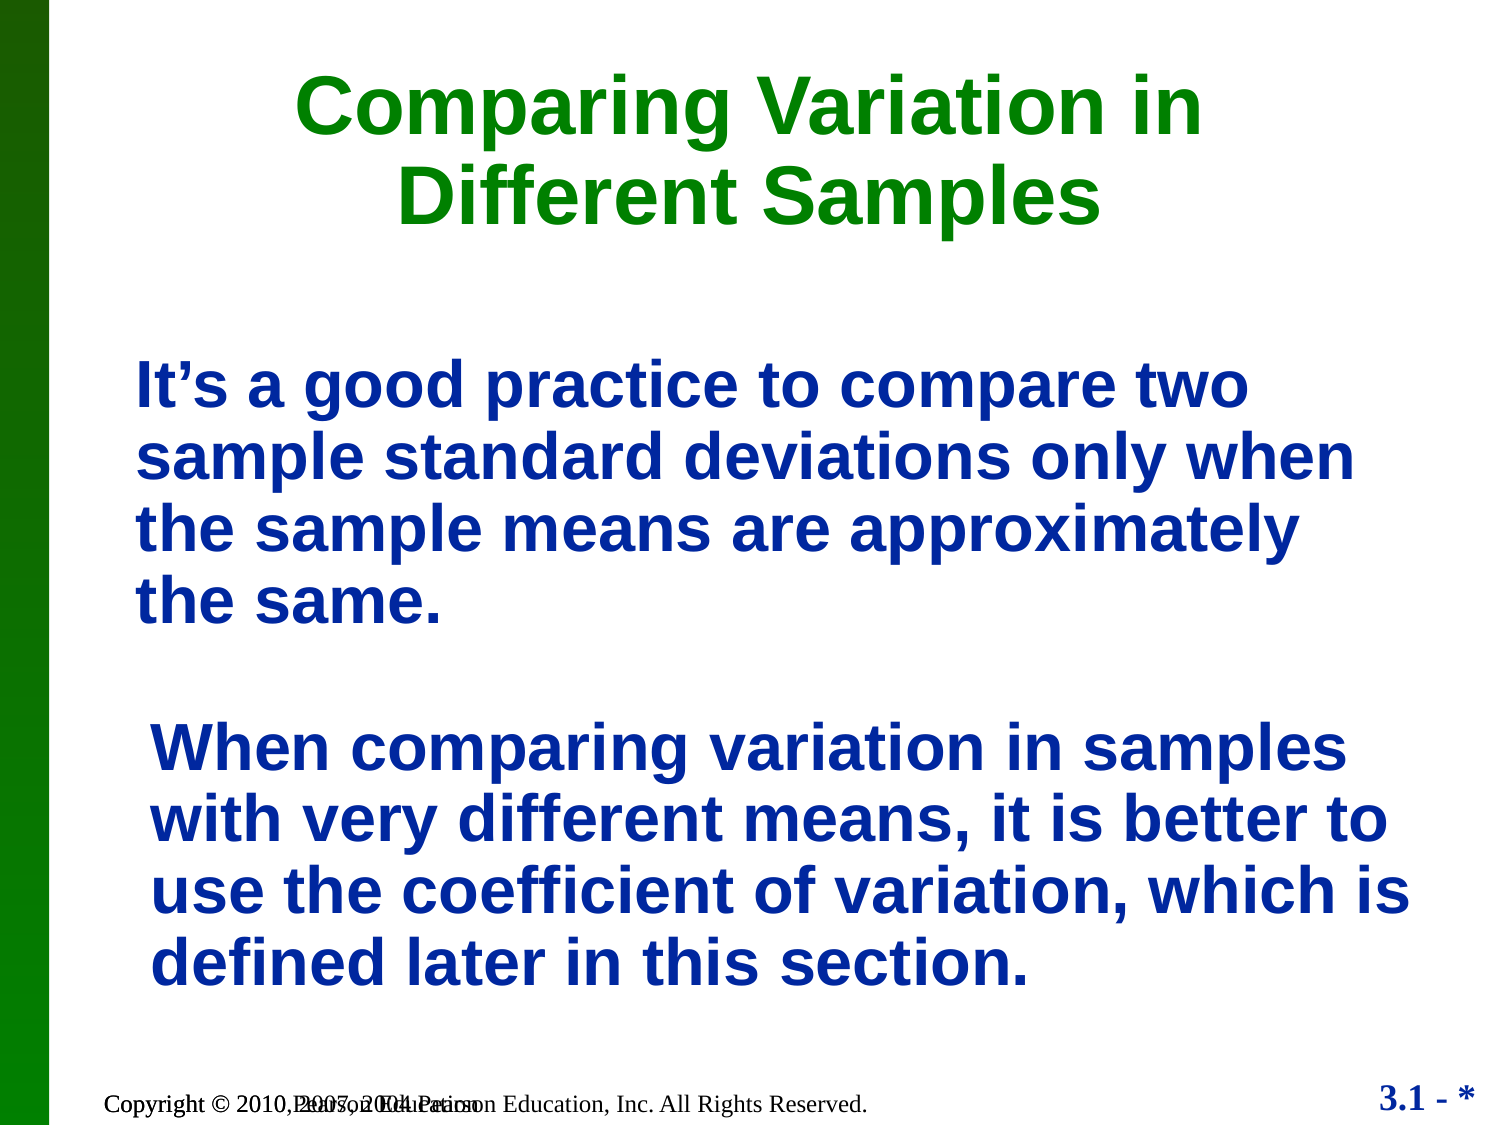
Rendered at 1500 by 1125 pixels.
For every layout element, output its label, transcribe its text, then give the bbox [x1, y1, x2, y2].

text_box It’s a good practice to compare two sample standard deviations only when the sample means are approximately the same. [120, 342, 1415, 645]
text_box When comparing variation in samples with very different means, it is better to use the coefficient of variation, which is defined later in this section. [135, 704, 1430, 1008]
text_box Copyright © 2010 Pearson Education [88, 1049, 1025, 1125]
text_box Comparing Variation in Different Samples [37, 23, 1463, 282]
